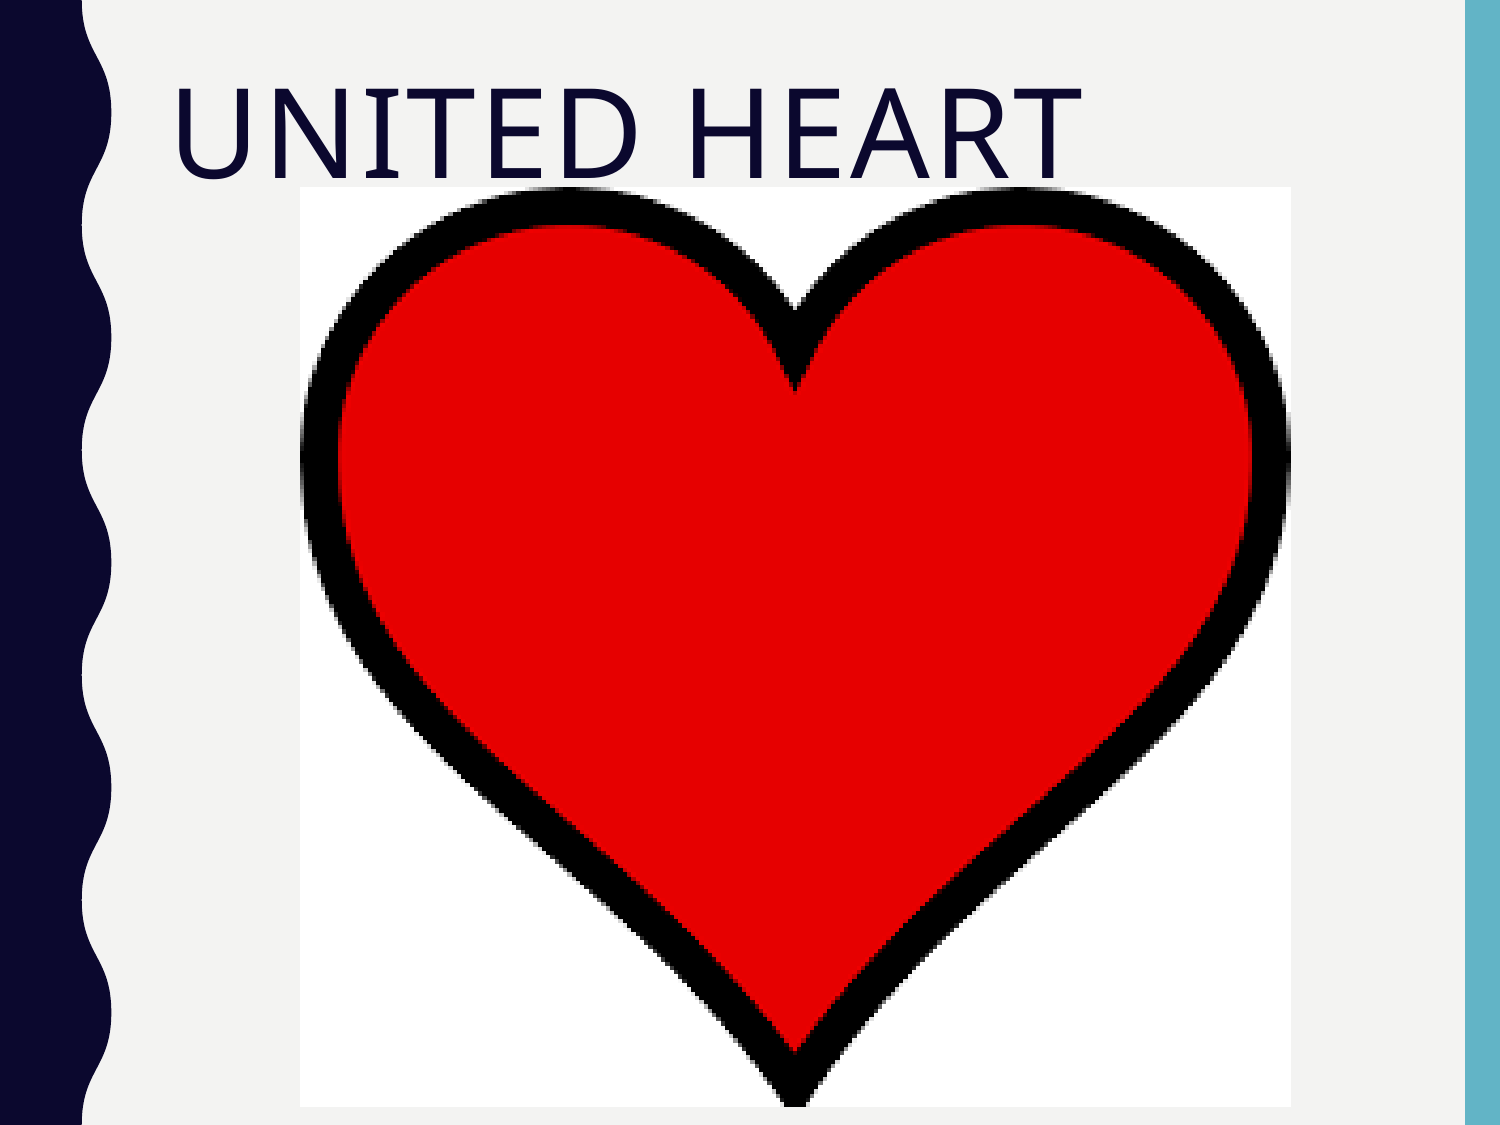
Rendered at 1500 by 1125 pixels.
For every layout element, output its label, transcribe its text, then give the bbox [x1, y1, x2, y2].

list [300, 187, 1291, 1107]
title United Heart [154, 62, 1407, 308]
